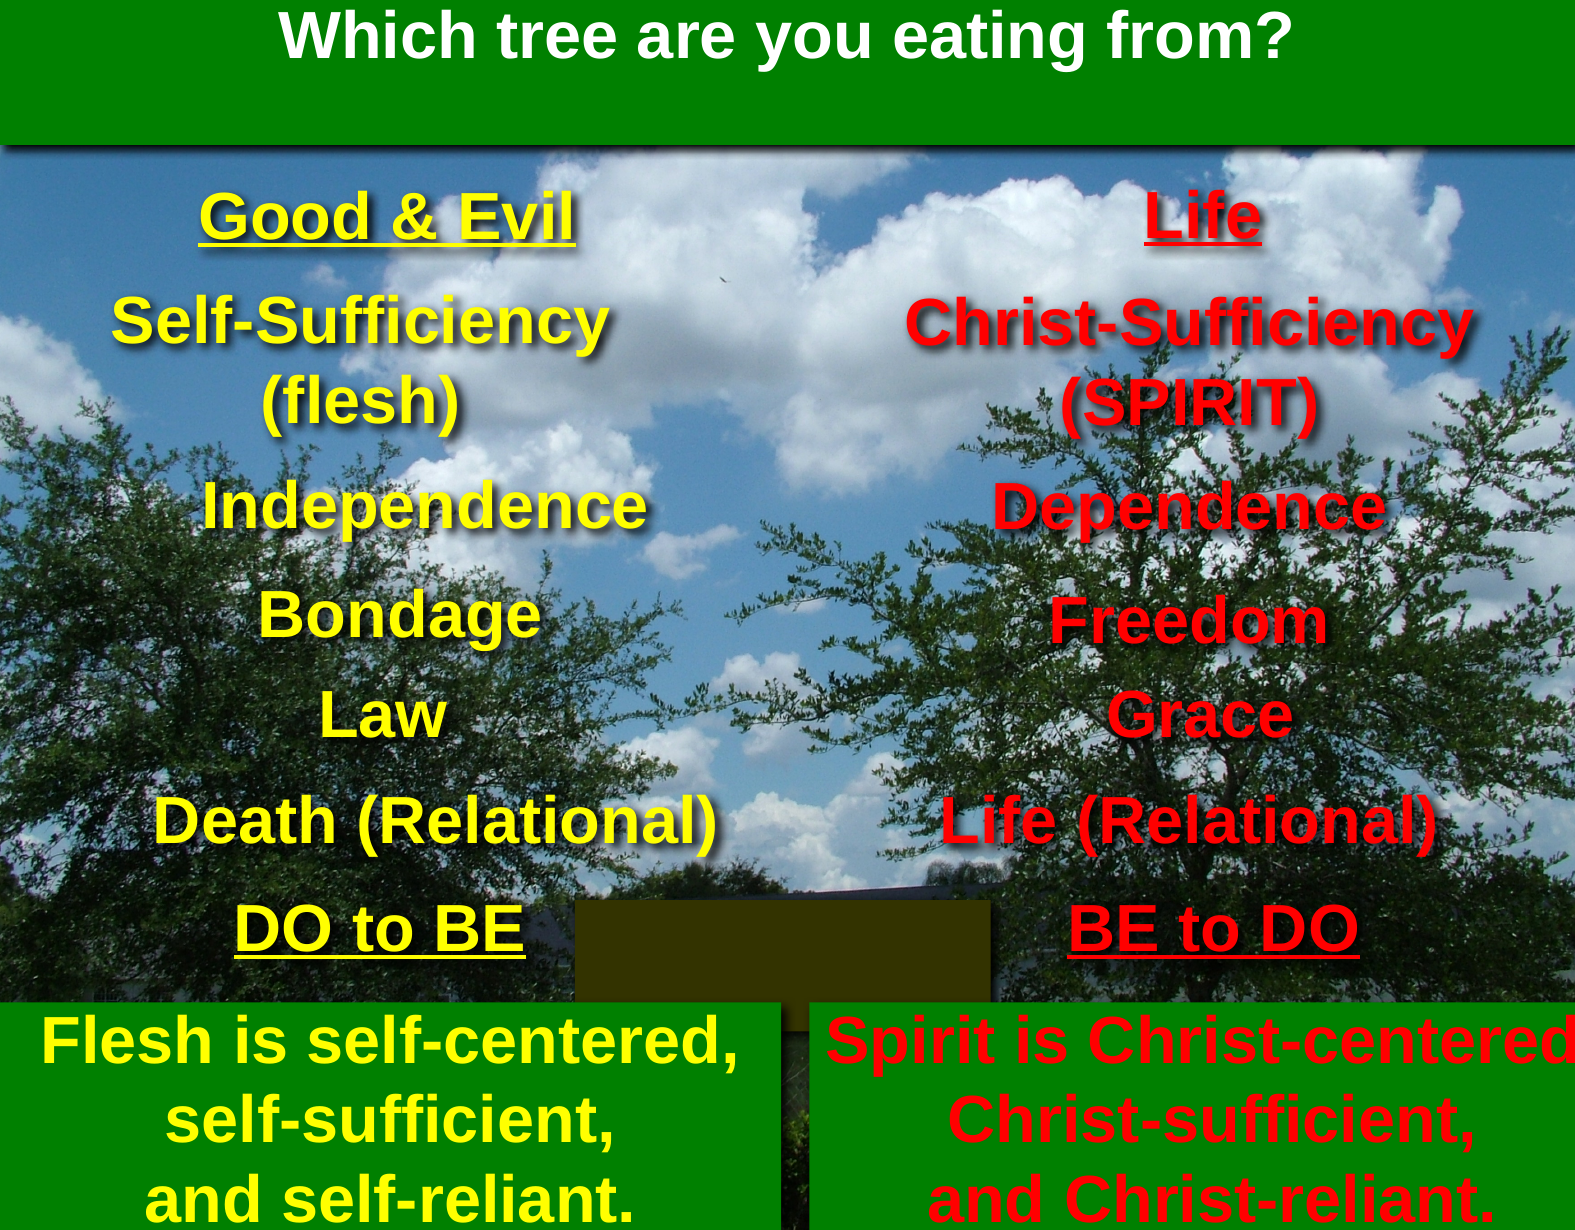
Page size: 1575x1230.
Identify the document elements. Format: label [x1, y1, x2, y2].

text_box [0, 993, 782, 1230]
text_box [0, 0, 1575, 146]
text_box [809, 993, 1575, 1230]
picture [0, 146, 1575, 1230]
